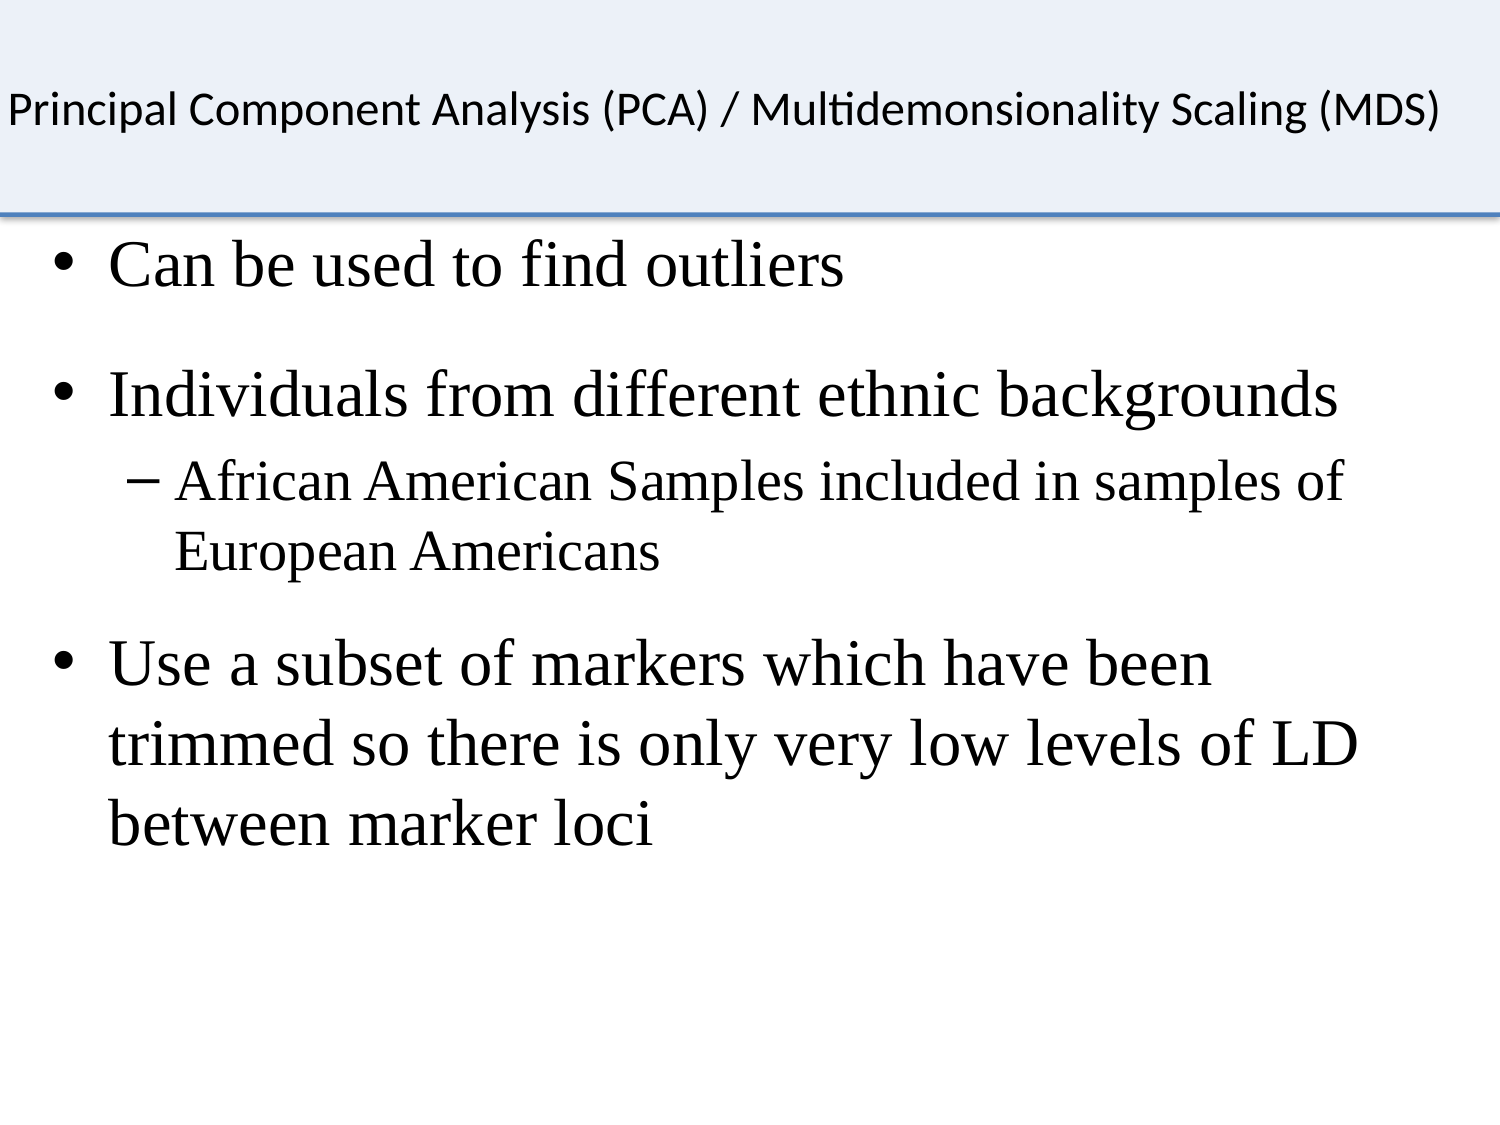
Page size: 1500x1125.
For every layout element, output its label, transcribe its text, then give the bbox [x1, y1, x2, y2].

title Principal Component Analysis (PCA) / Multidemonsionality Scaling (MDS) [0, 50, 1463, 163]
list Can be used to find outliers Individuals from different ethnic backgrounds African American Samples included in samples of European Americans Use a subset of markers which have been trimmed so there is only very low levels of LD between marker loci [37, 212, 1448, 1125]
